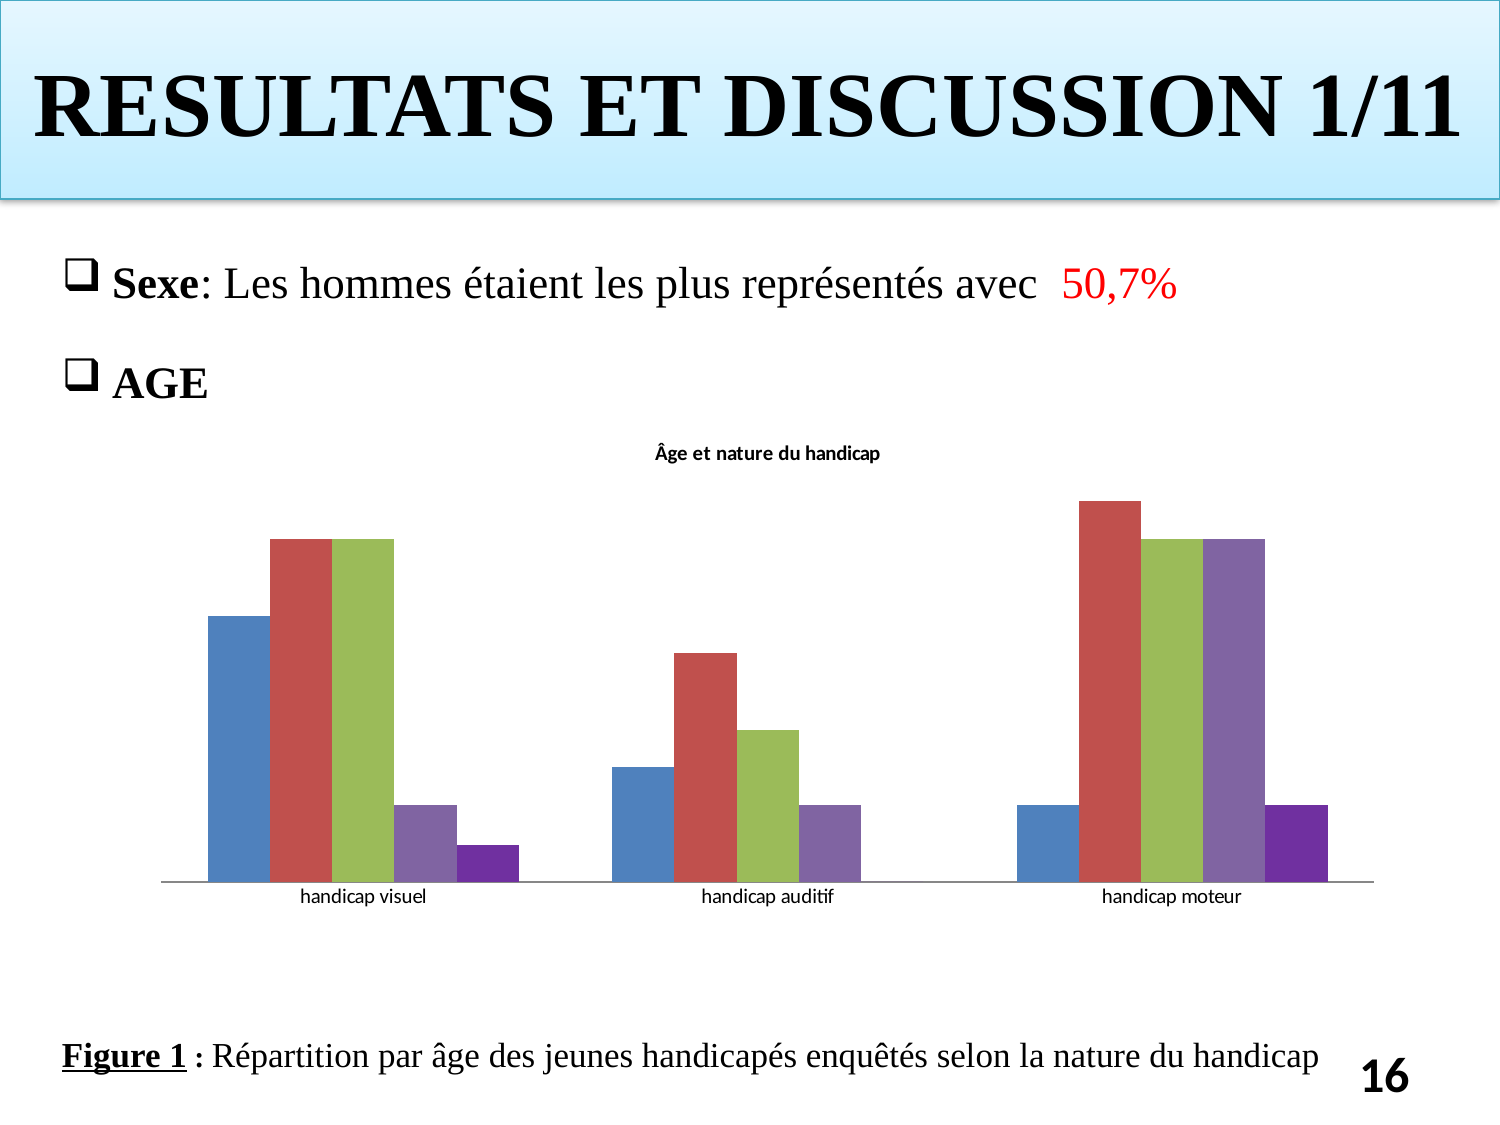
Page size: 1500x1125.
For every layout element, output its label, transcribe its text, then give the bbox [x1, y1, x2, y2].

title RESULTATS ET DISCUSSION 1/11 [0, 0, 1500, 200]
list Sexe: Les hommes étaient les plus représentés avec 50,7% AGE Figure 1 : Répartition par âge des jeunes handicapés enquêtés selon la nature du handicap [46, 208, 1477, 1087]
chart [93, 420, 1400, 929]
slide_number 16 [1074, 1042, 1425, 1103]
